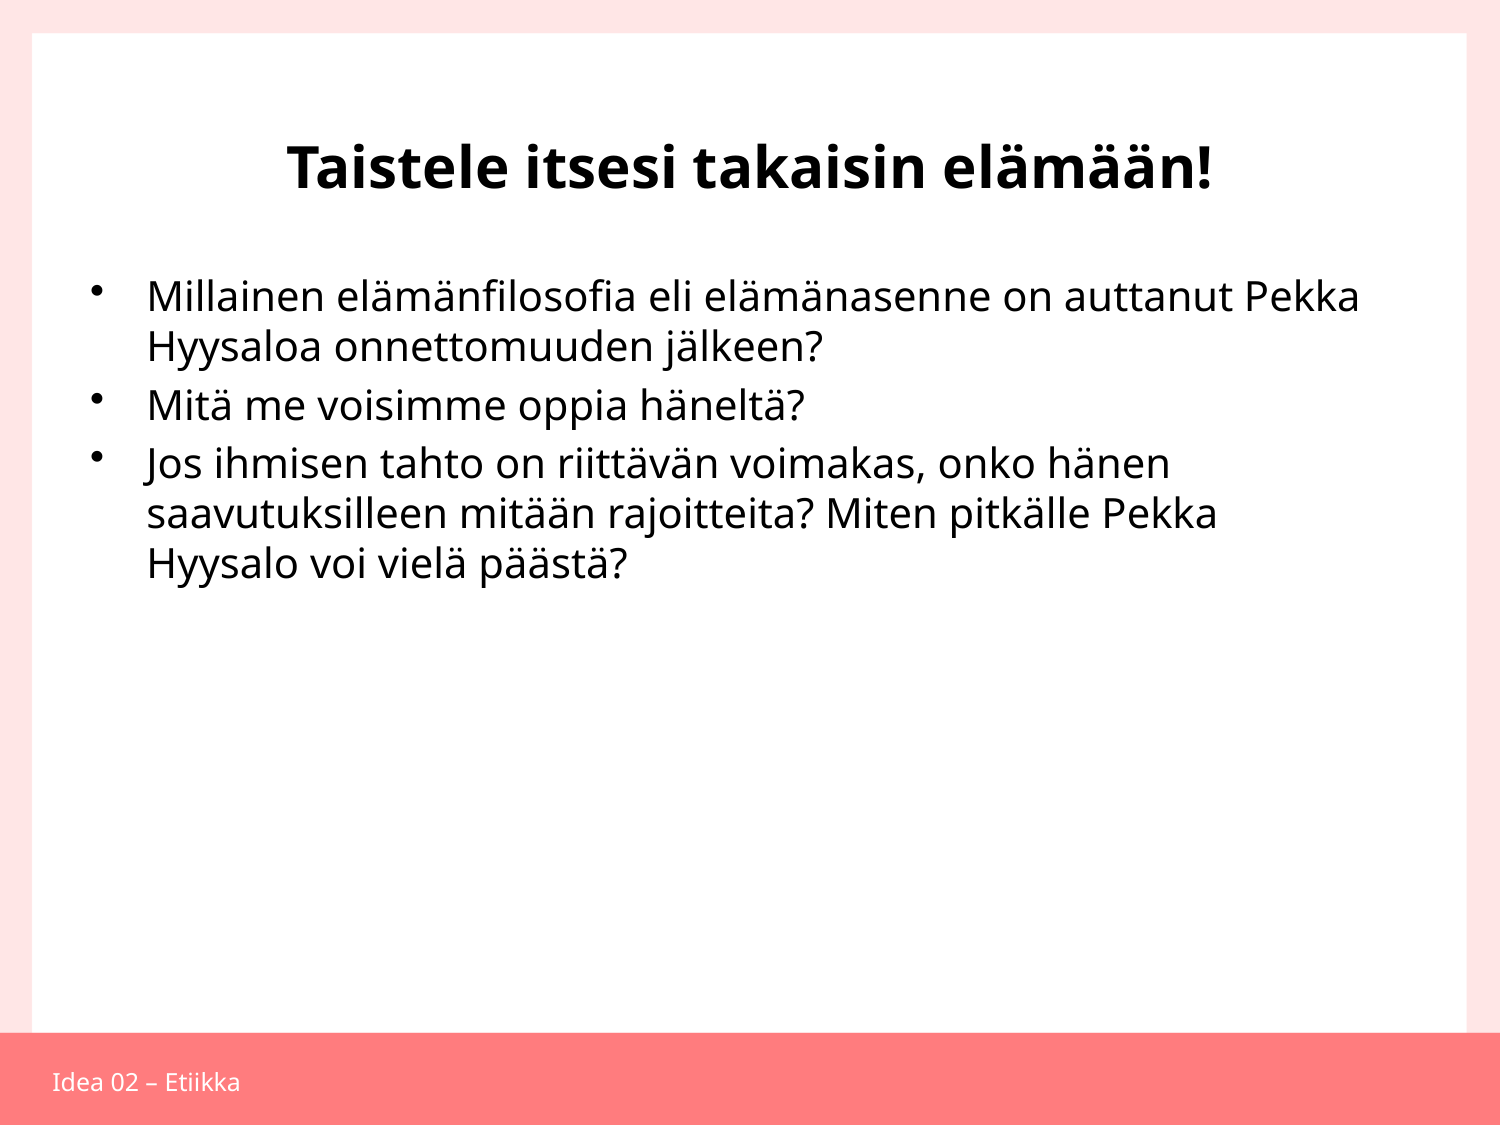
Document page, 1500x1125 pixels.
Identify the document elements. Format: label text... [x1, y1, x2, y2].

text_box [749, 262, 1438, 993]
list Millainen elämänfilosofia eli elämänasenne on auttanut Pekka Hyysaloa onnettomuuden jälkeen? Mitä me voisimme oppia häneltä? Jos ihmisen tahto on riittävän voimakas, onko hänen saavutuksilleen mitään rajoitteita? Miten pitkälle Pekka Hyysalo voi vielä päästä? [75, 262, 1388, 1005]
title Taistele itsesi takaisin elämään! [112, 90, 1388, 240]
picture [0, 0, 1500, 1125]
